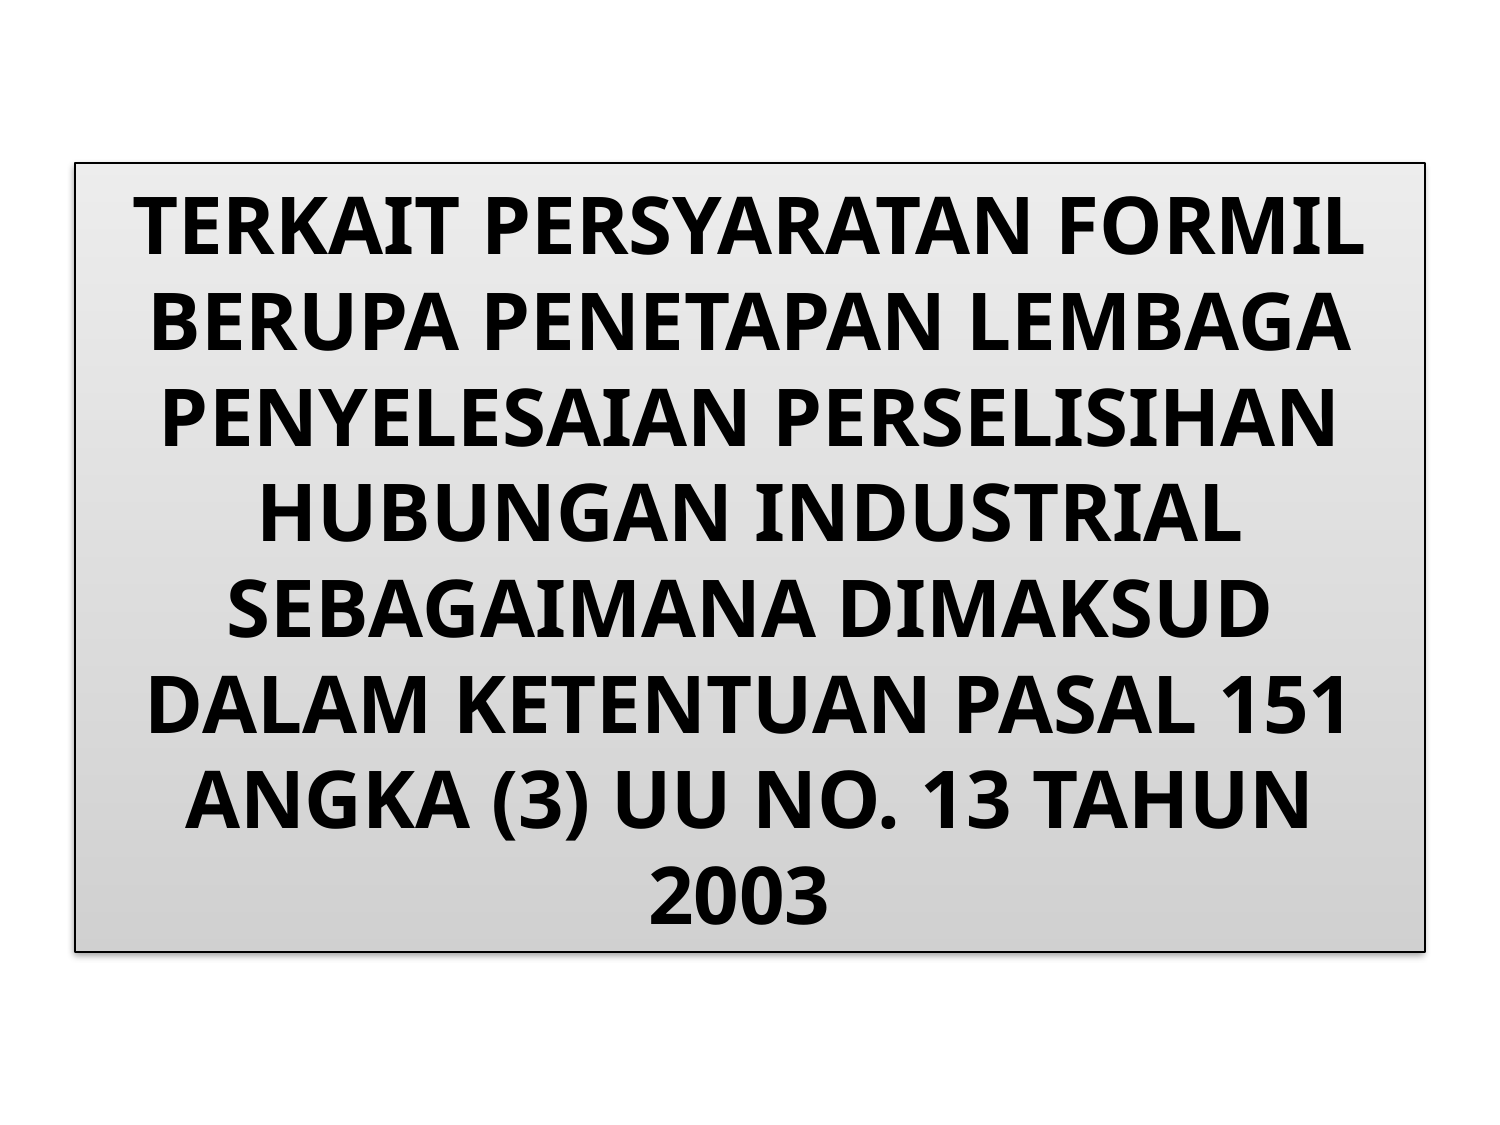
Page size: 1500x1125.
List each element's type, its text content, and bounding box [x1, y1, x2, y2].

title TERKAIT PERSYARATAN FORMIL BERUPA PENETAPAN LEMBAGA PENYELESAIAN PERSELISIHAN HUBUNGAN INDUSTRIAL SEBAGAIMANA DIMAKSUD DALAM KETENTUAN PASAL 151 ANGKA (3) UU NO. 13 TAHUN 2003 [74, 162, 1426, 953]
